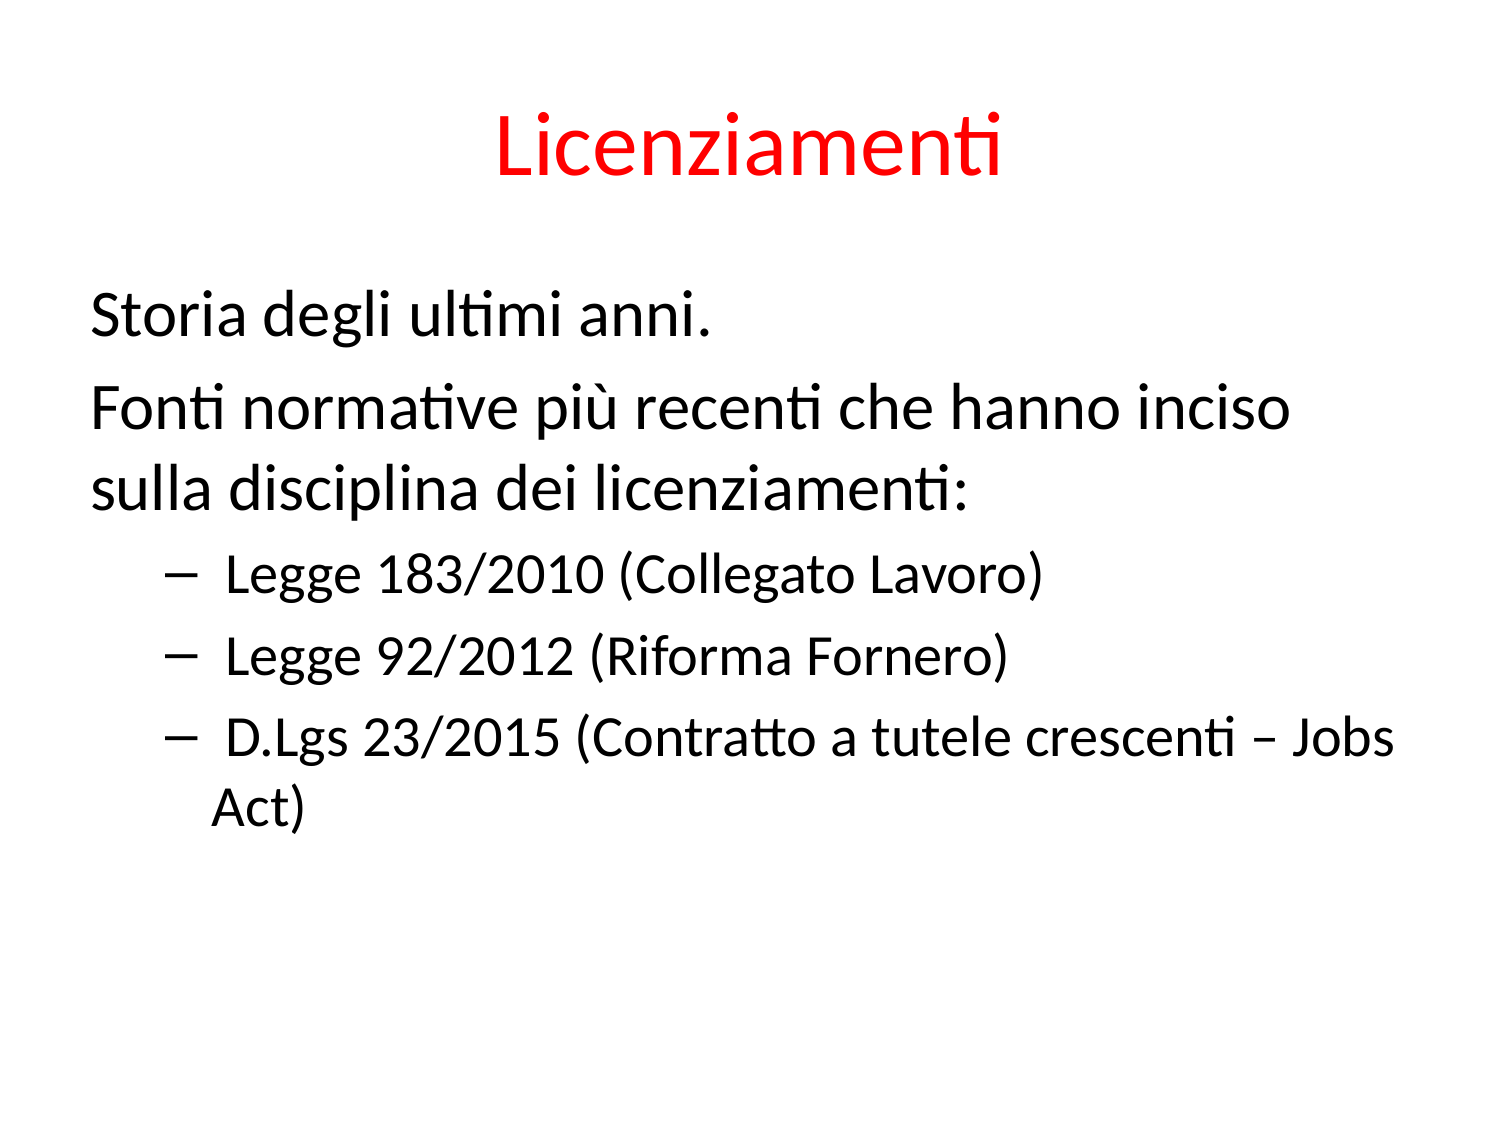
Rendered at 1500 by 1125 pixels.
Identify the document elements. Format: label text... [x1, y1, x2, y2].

title Licenziamenti [75, 45, 1425, 233]
list Storia degli ultimi anni. Fonti normative più recenti che hanno inciso sulla disciplina dei licenziamenti: Legge 183/2010 (Collegato Lavoro) Legge 92/2012 (Riforma Fornero) D.Lgs 23/2015 (Contratto a tutele crescenti – Jobs Act) [75, 262, 1425, 1005]
